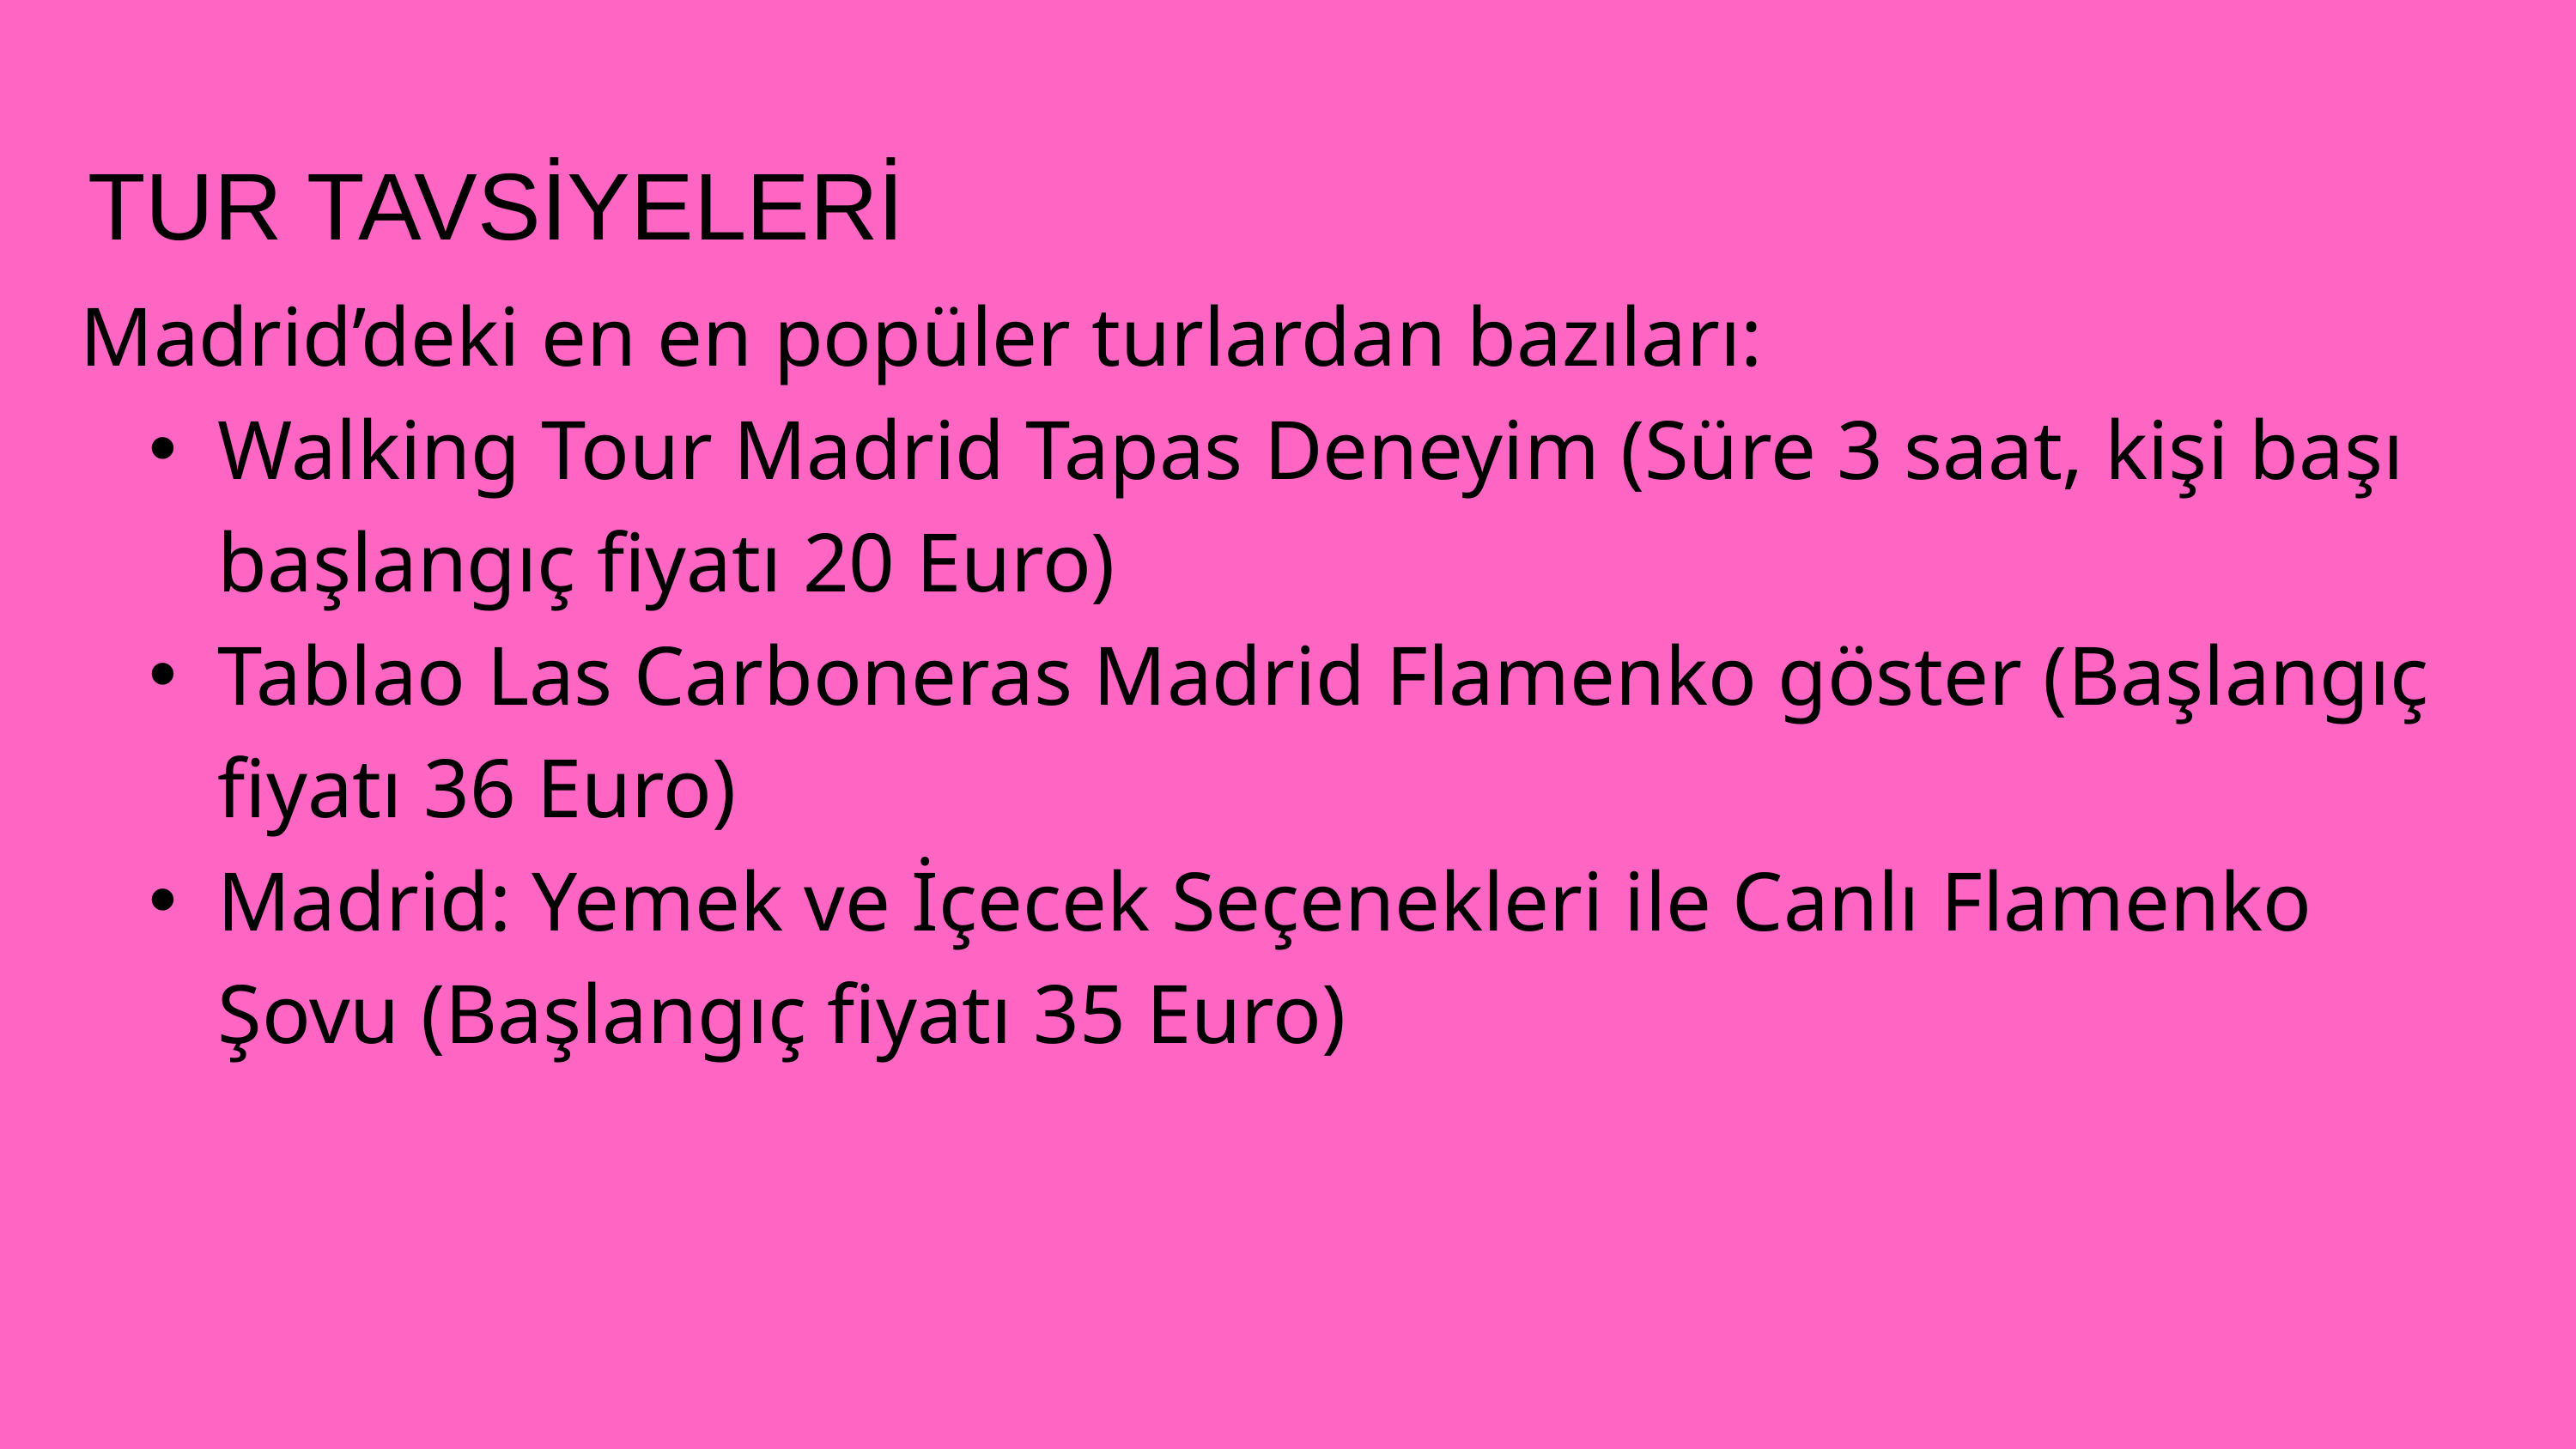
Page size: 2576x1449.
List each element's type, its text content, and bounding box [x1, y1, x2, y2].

text_box Madrid’deki en en popüler turlardan bazıları: Walking Tour Madrid Tapas Deneyim (Süre 3 saat, kişi başı başlangıç fiyatı 20 Euro) Tablao Las Carboneras Madrid Flamenko göster (Başlangıç fiyatı 36 Euro) Madrid: Yemek ve İçecek Seçenekleri ile Canlı Flamenko Şovu (Başlangıç fiyatı 35 Euro) [81, 269, 2495, 1173]
text_box TUR TAVSİYELERİ [81, 125, 913, 259]
